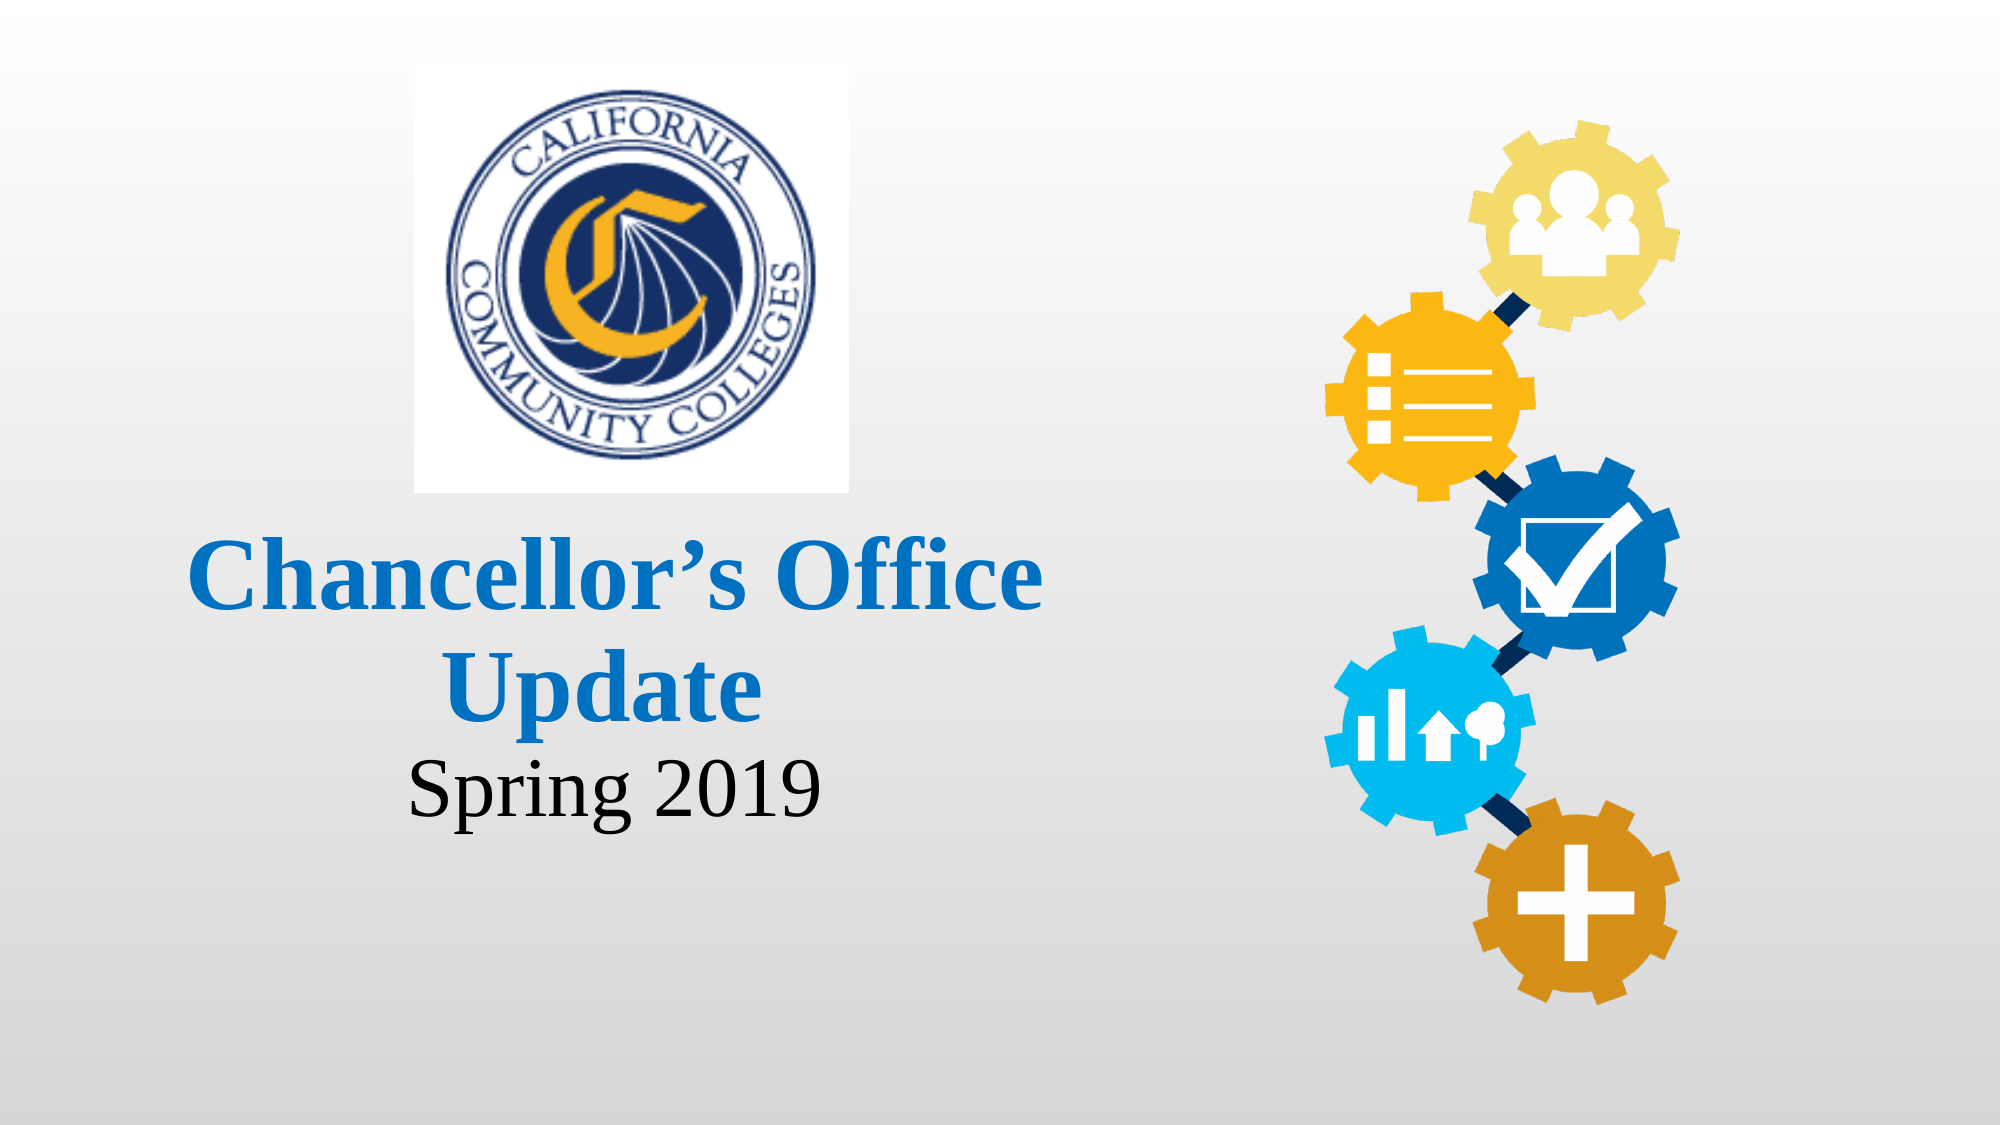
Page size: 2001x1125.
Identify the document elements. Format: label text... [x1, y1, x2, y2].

title Chancellor’s Office Update Spring 2019 [126, 512, 1104, 1083]
picture [1389, 689, 1405, 760]
picture [1359, 717, 1374, 760]
picture [1466, 702, 1504, 760]
picture [1420, 712, 1459, 761]
picture [414, 58, 849, 493]
picture [1324, 120, 1680, 1005]
